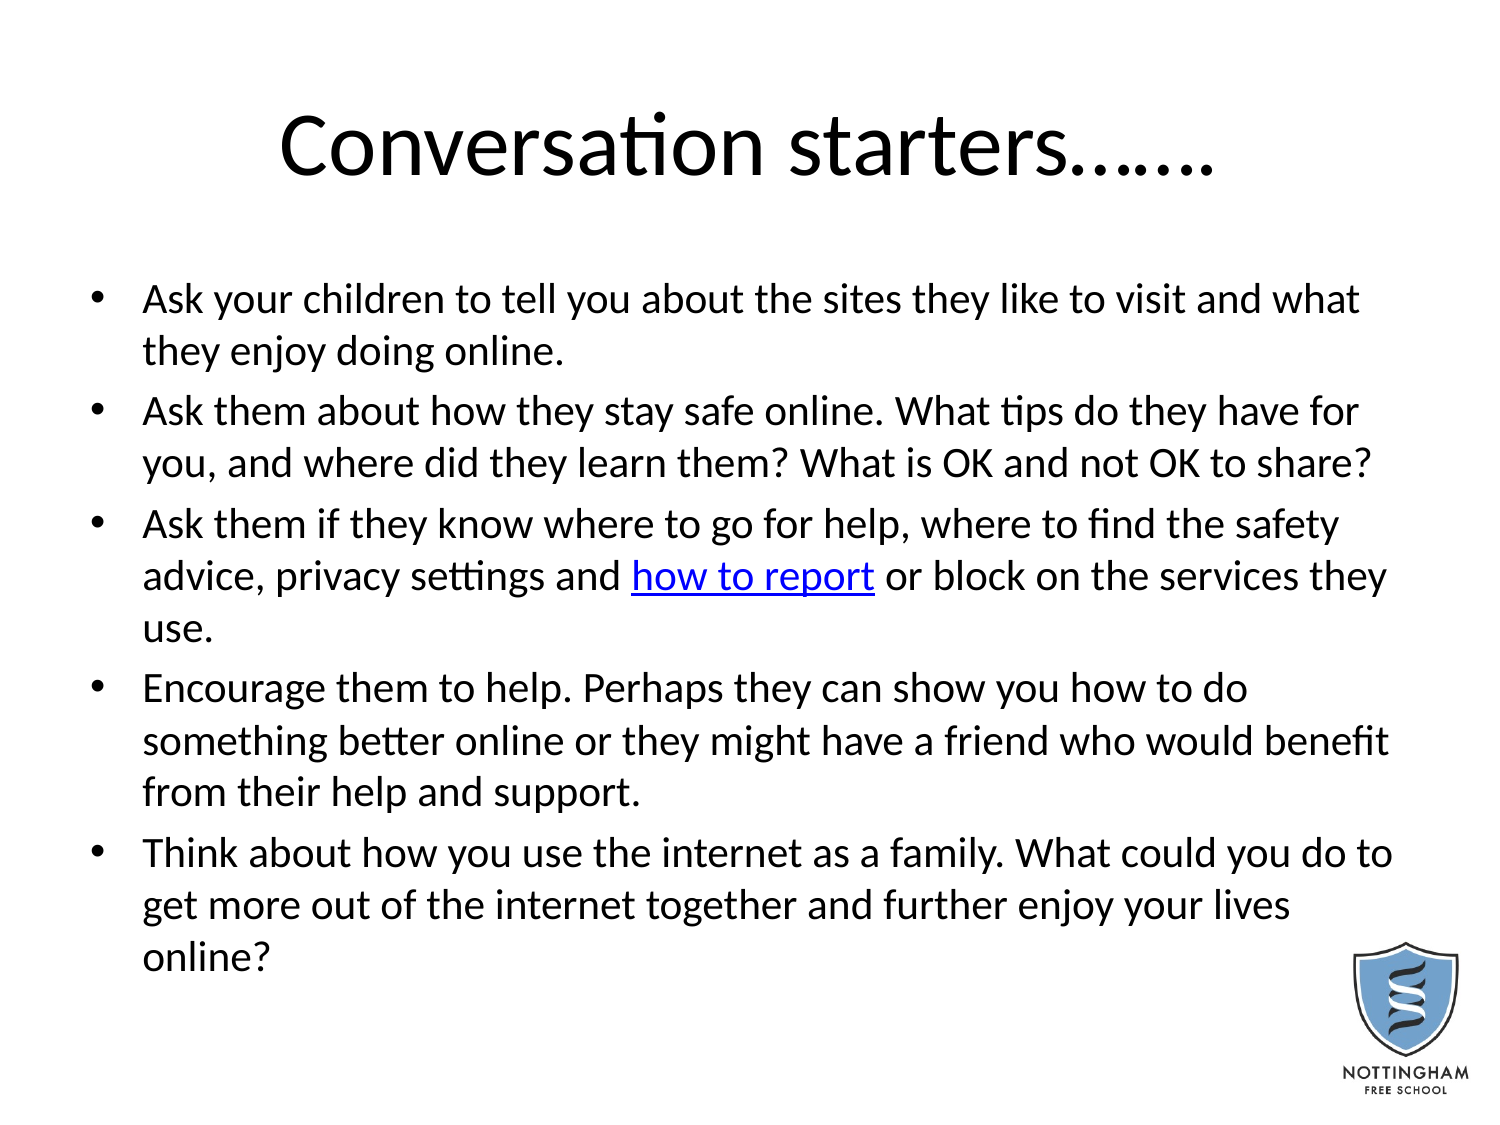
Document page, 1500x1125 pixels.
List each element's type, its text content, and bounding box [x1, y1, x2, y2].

list Ask your children to tell you about the sites they like to visit and what they enjoy doing online. Ask them about how they stay safe online. What tips do they have for you, and where did they learn them? What is OK and not OK to share? Ask them if they know where to go for help, where to find the safety advice, privacy settings and how to report or block on the services they use. Encourage them to help. Perhaps they can show you how to do something better online or they might have a friend who would benefit from their help and support. Think about how you use the internet as a family. What could you do to get more out of the internet together and further enjoy your lives online? [75, 262, 1425, 1005]
title Conversation starters……. [75, 45, 1425, 233]
picture [1340, 940, 1471, 1095]
